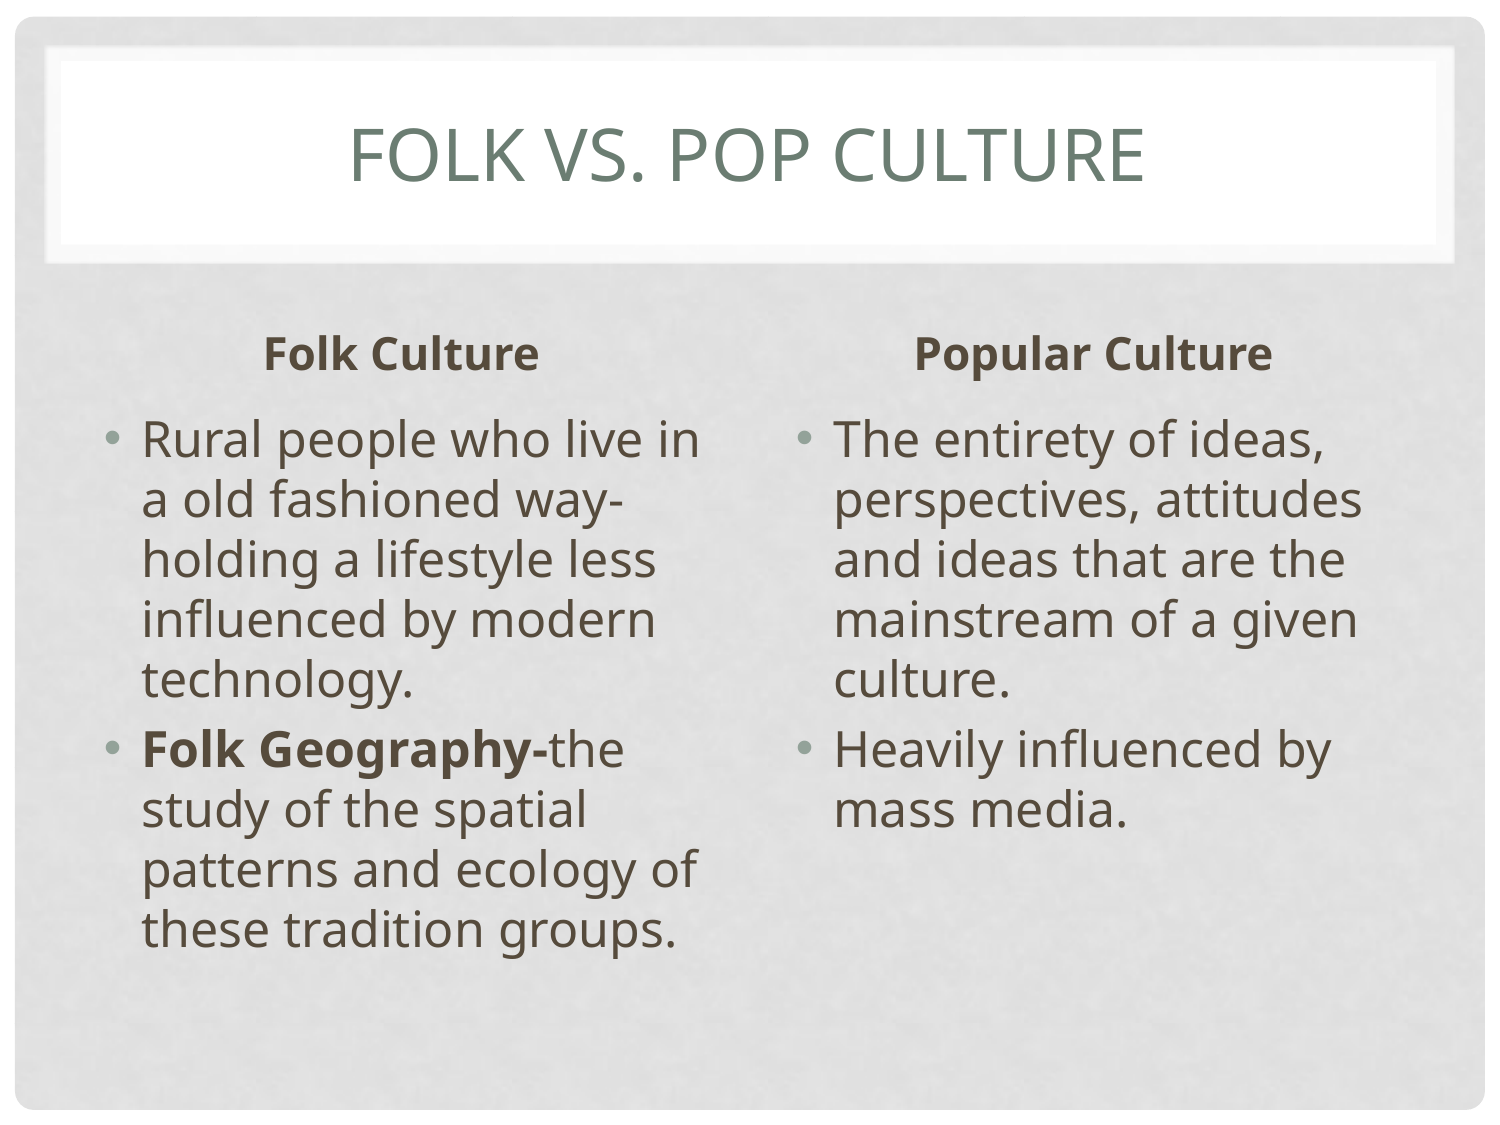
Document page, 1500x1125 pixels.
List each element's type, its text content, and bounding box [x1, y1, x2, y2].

list Popular Culture [761, 282, 1425, 388]
list Folk Culture [69, 282, 733, 388]
title Folk vs. Pop Culture [69, 66, 1425, 238]
list Rural people who live in a old fashioned way-holding a lifestyle less influenced by modern technology. Folk Geography-the study of the spatial patterns and ecology of these tradition groups. [69, 399, 733, 1005]
list The entirety of ideas, perspectives, attitudes and ideas that are the mainstream of a given culture. Heavily influenced by mass media. [761, 399, 1425, 1005]
